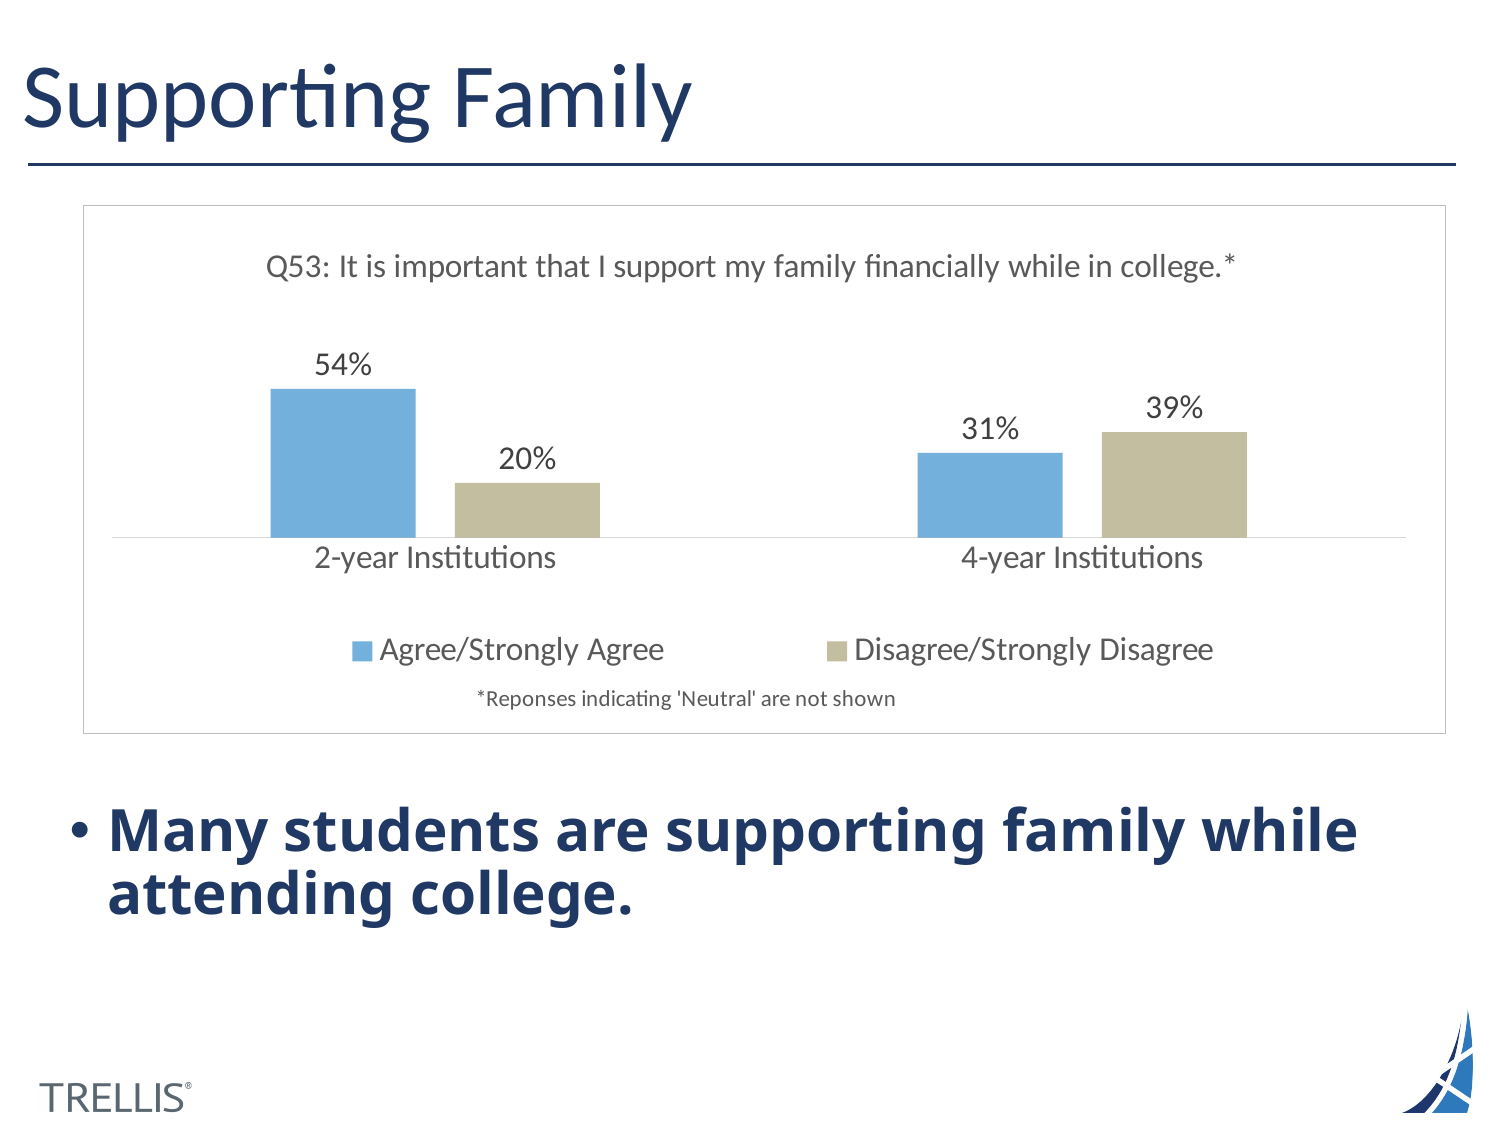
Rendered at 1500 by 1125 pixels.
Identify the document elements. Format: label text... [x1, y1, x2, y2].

picture [1401, 1008, 1473, 1113]
title Supporting Family [7, 32, 1301, 163]
chart [83, 205, 1446, 734]
picture [38, 1081, 192, 1113]
list Many students are supporting family while attending college. [54, 793, 1460, 1021]
